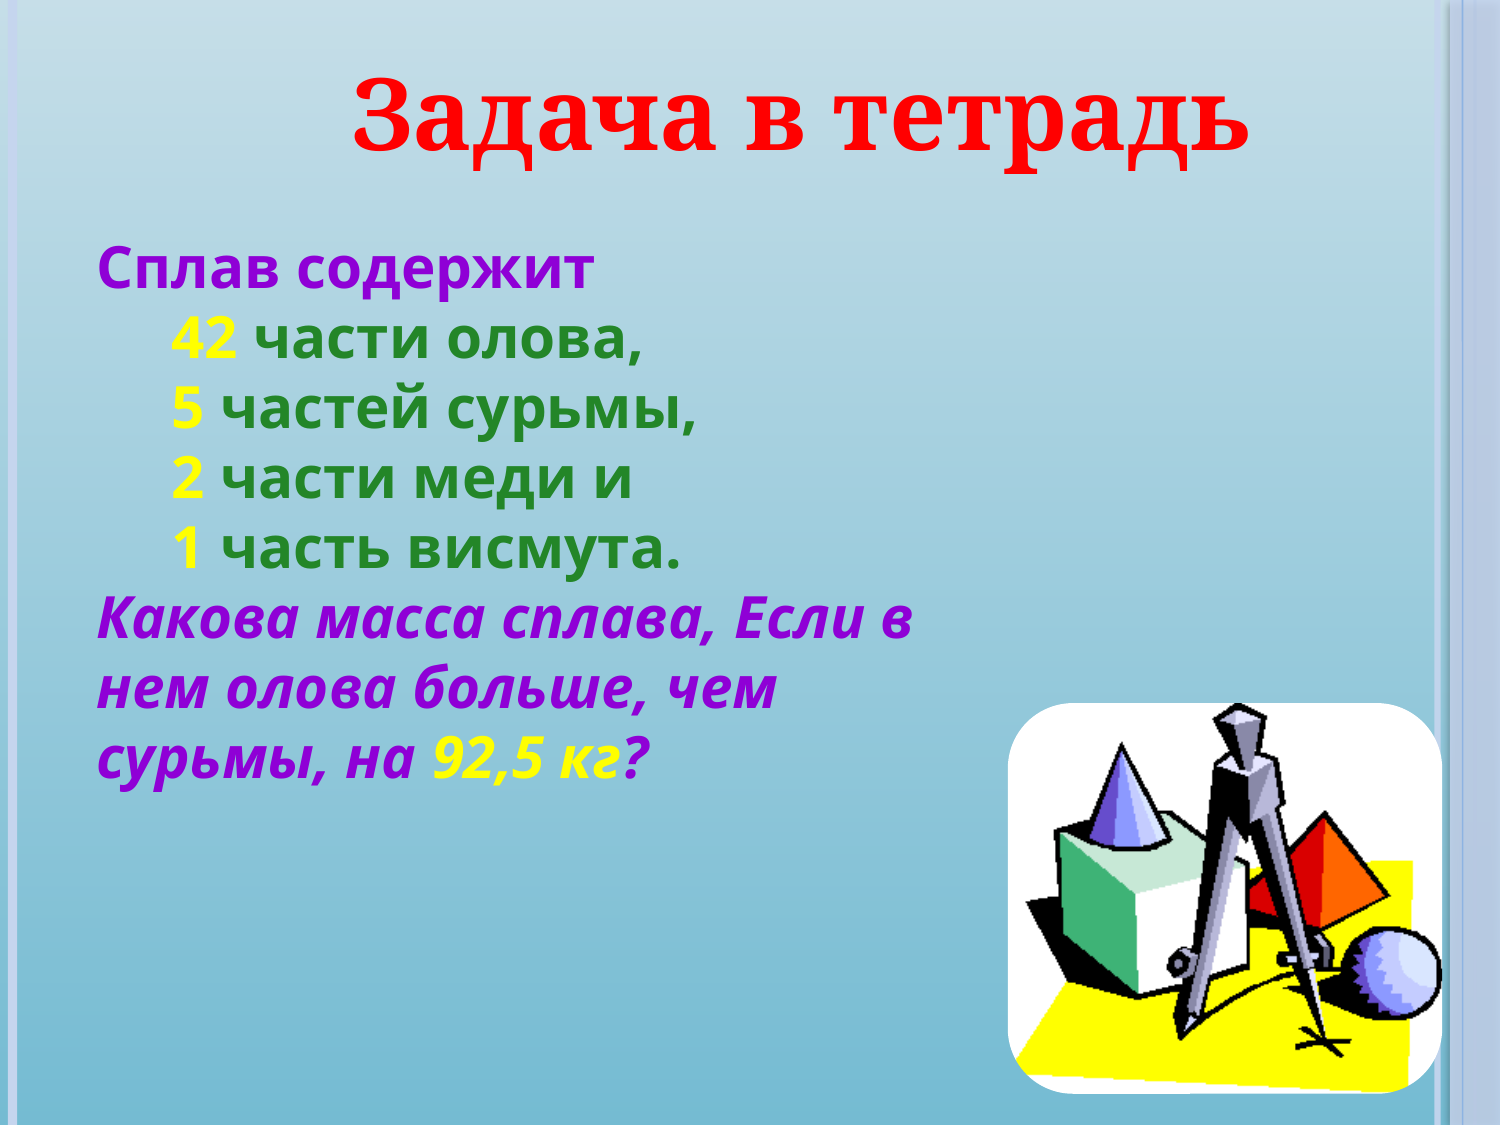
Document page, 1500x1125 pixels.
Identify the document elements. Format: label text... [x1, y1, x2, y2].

picture [1007, 702, 1443, 1095]
text_box Задача в тетрадь [336, 42, 1301, 178]
text_box Сплав содержит 42 части олова, 5 частей сурьмы, 2 части меди и 1 часть висмута. Какова масса сплава, Если в нем олова больше, чем сурьмы, на 92,5 кг? [81, 222, 955, 798]
